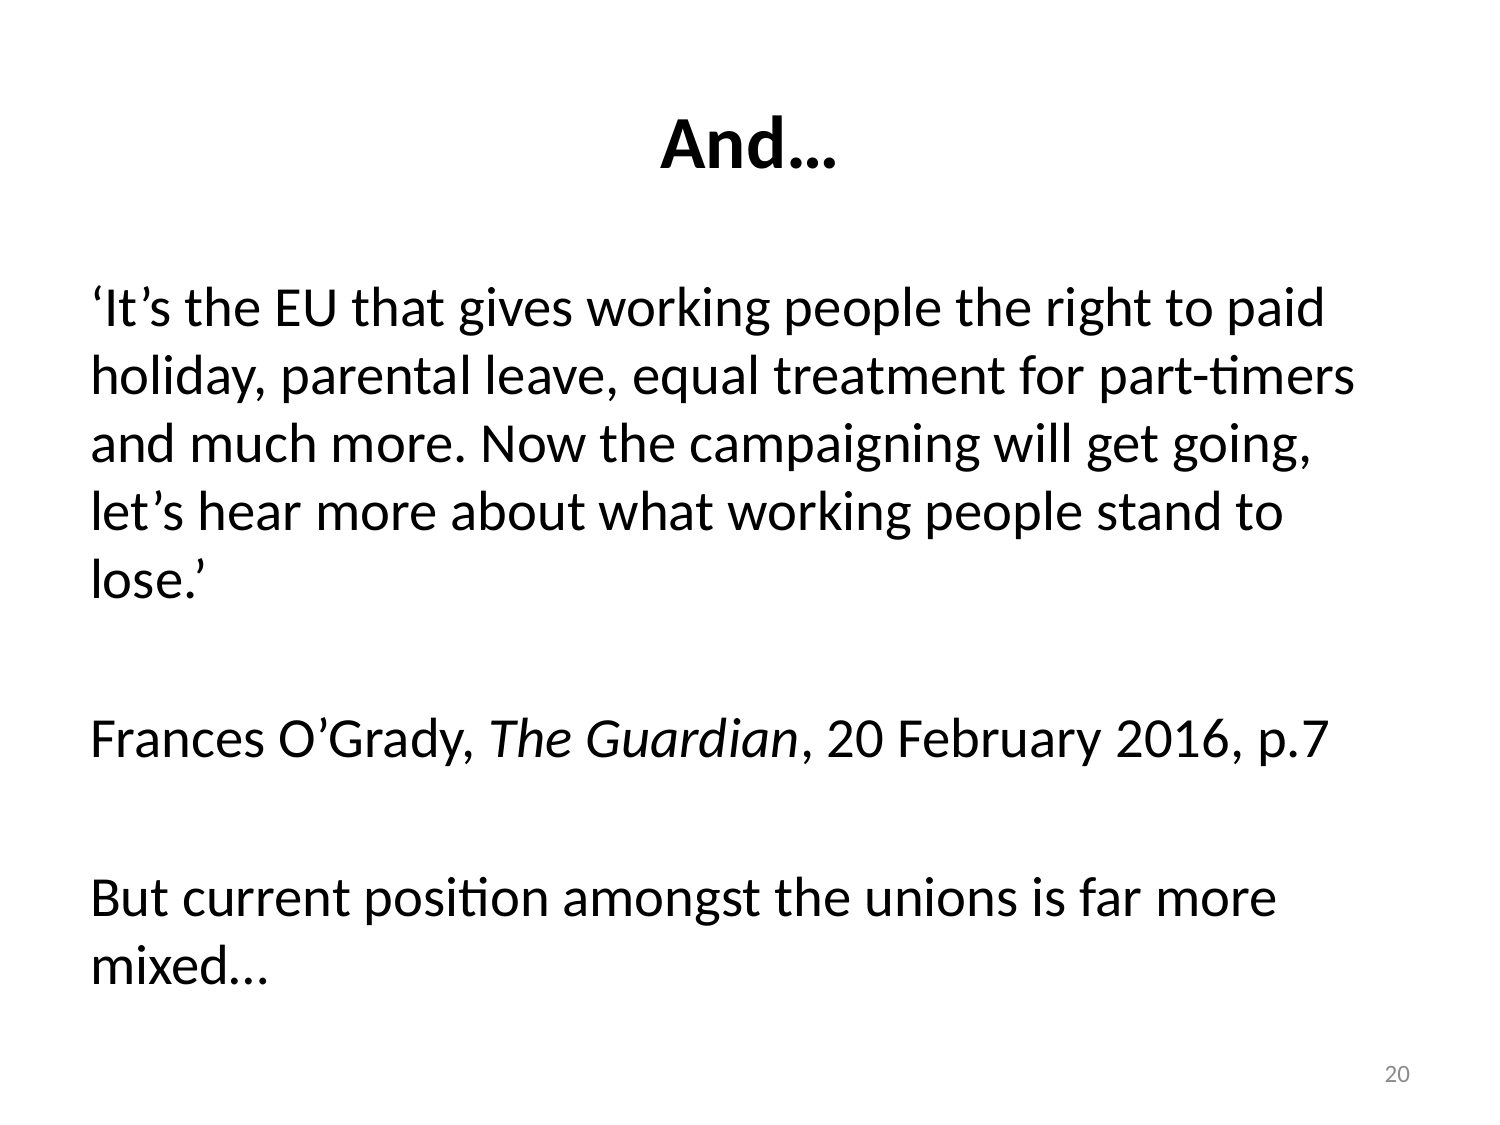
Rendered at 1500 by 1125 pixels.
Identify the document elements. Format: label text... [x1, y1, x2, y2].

title And… [75, 45, 1425, 233]
slide_number 20 [1074, 1042, 1425, 1103]
list ‘It’s the EU that gives working people the right to paid holiday, parental leave, equal treatment for part-timers and much more. Now the campaigning will get going, let’s hear more about what working people stand to lose.’ Frances O’Grady, The Guardian, 20 February 2016, p.7 But current position amongst the unions is far more mixed… [75, 262, 1425, 1005]
